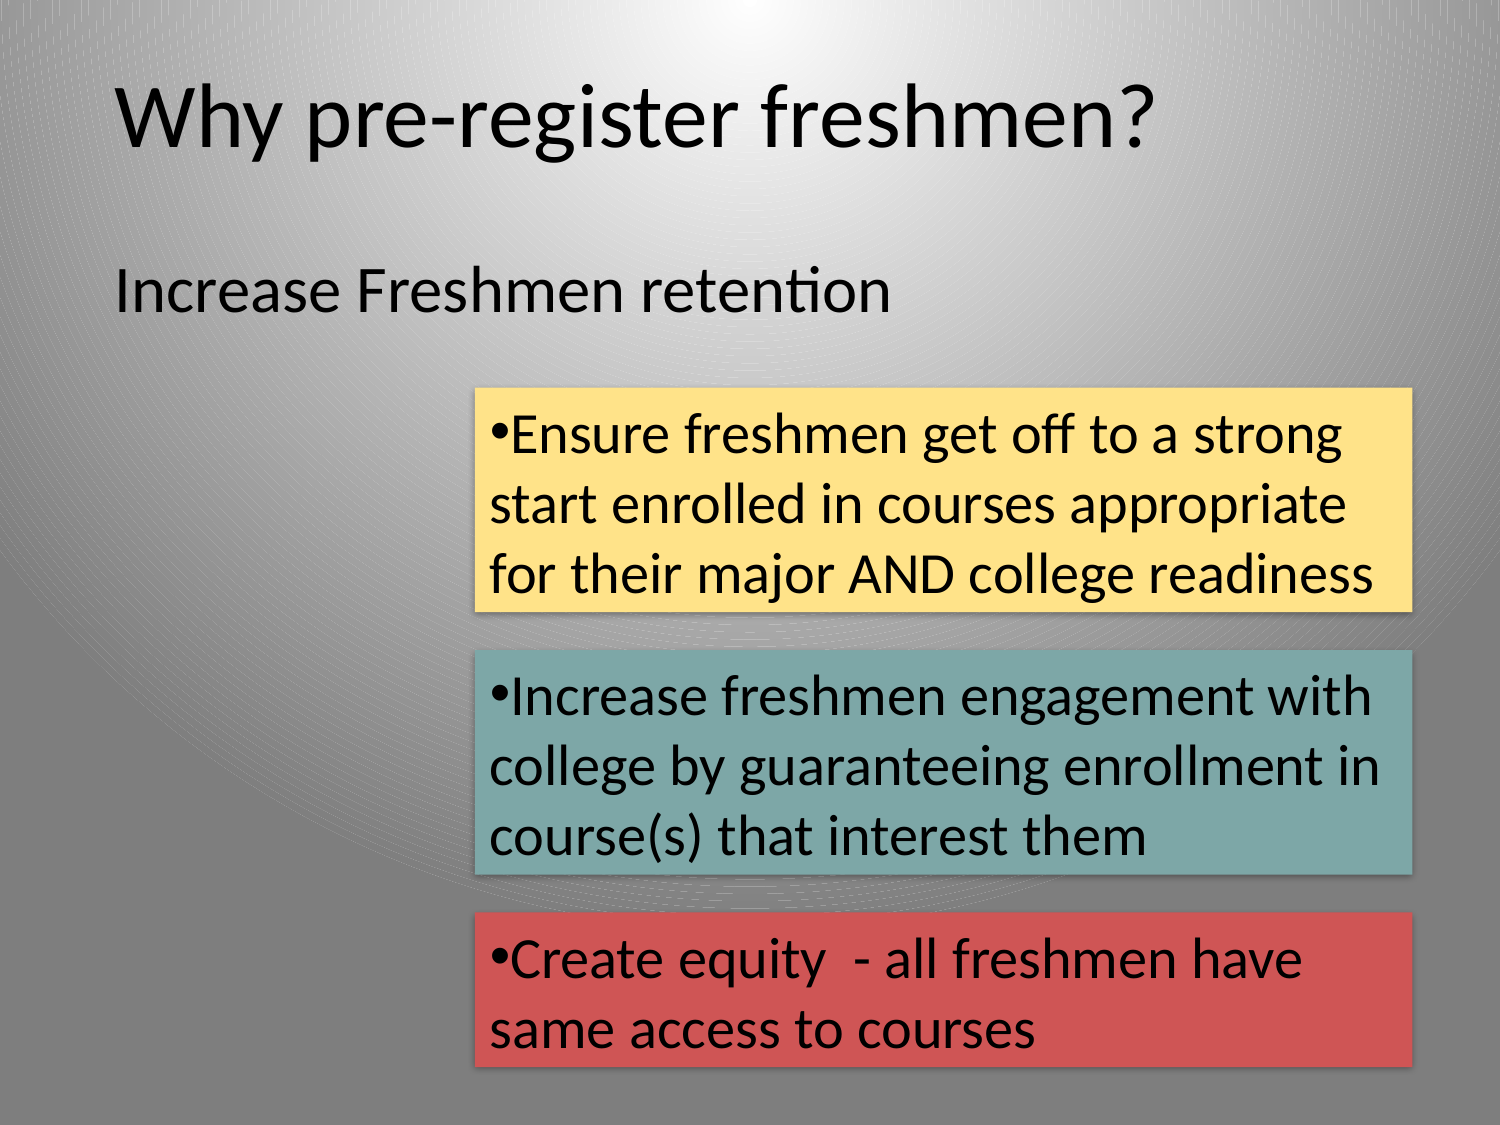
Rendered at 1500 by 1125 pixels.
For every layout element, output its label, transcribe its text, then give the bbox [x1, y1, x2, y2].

text_box Ensure freshmen get off to a strong start enrolled in courses appropriate for their major AND college readiness [474, 387, 1413, 613]
text_box Create equity - all freshmen have same access to courses [474, 912, 1413, 1068]
text_box Why pre-register freshmen? Increase Freshmen retention [99, 48, 1275, 334]
text_box Increase freshmen engagement with college by guaranteeing enrollment in course(s) that interest them [474, 650, 1413, 875]
